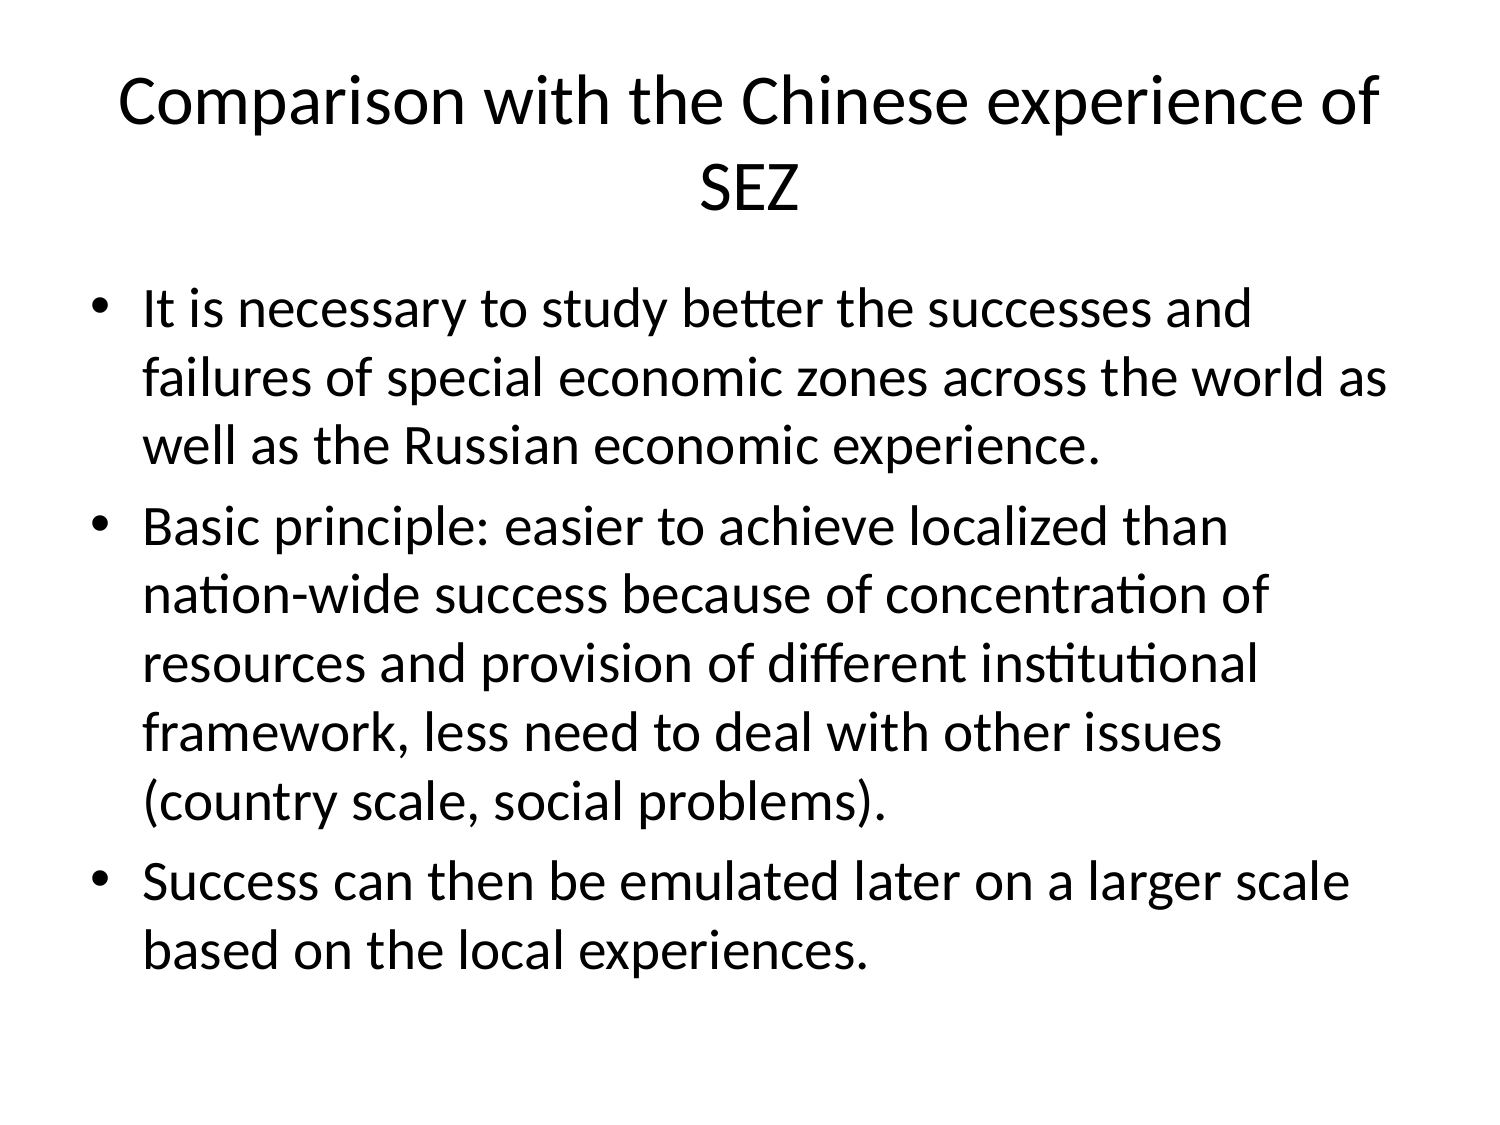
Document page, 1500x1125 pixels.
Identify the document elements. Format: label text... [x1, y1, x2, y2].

list It is necessary to study better the successes and failures of special economic zones across the world as well as the Russian economic experience. Basic principle: easier to achieve localized than nation-wide success because of concentration of resources and provision of different institutional framework, less need to deal with other issues (country scale, social problems). Success can then be emulated later on a larger scale based on the local experiences. [75, 262, 1425, 1005]
title Comparison with the Chinese experience of SEZ [75, 45, 1425, 233]
